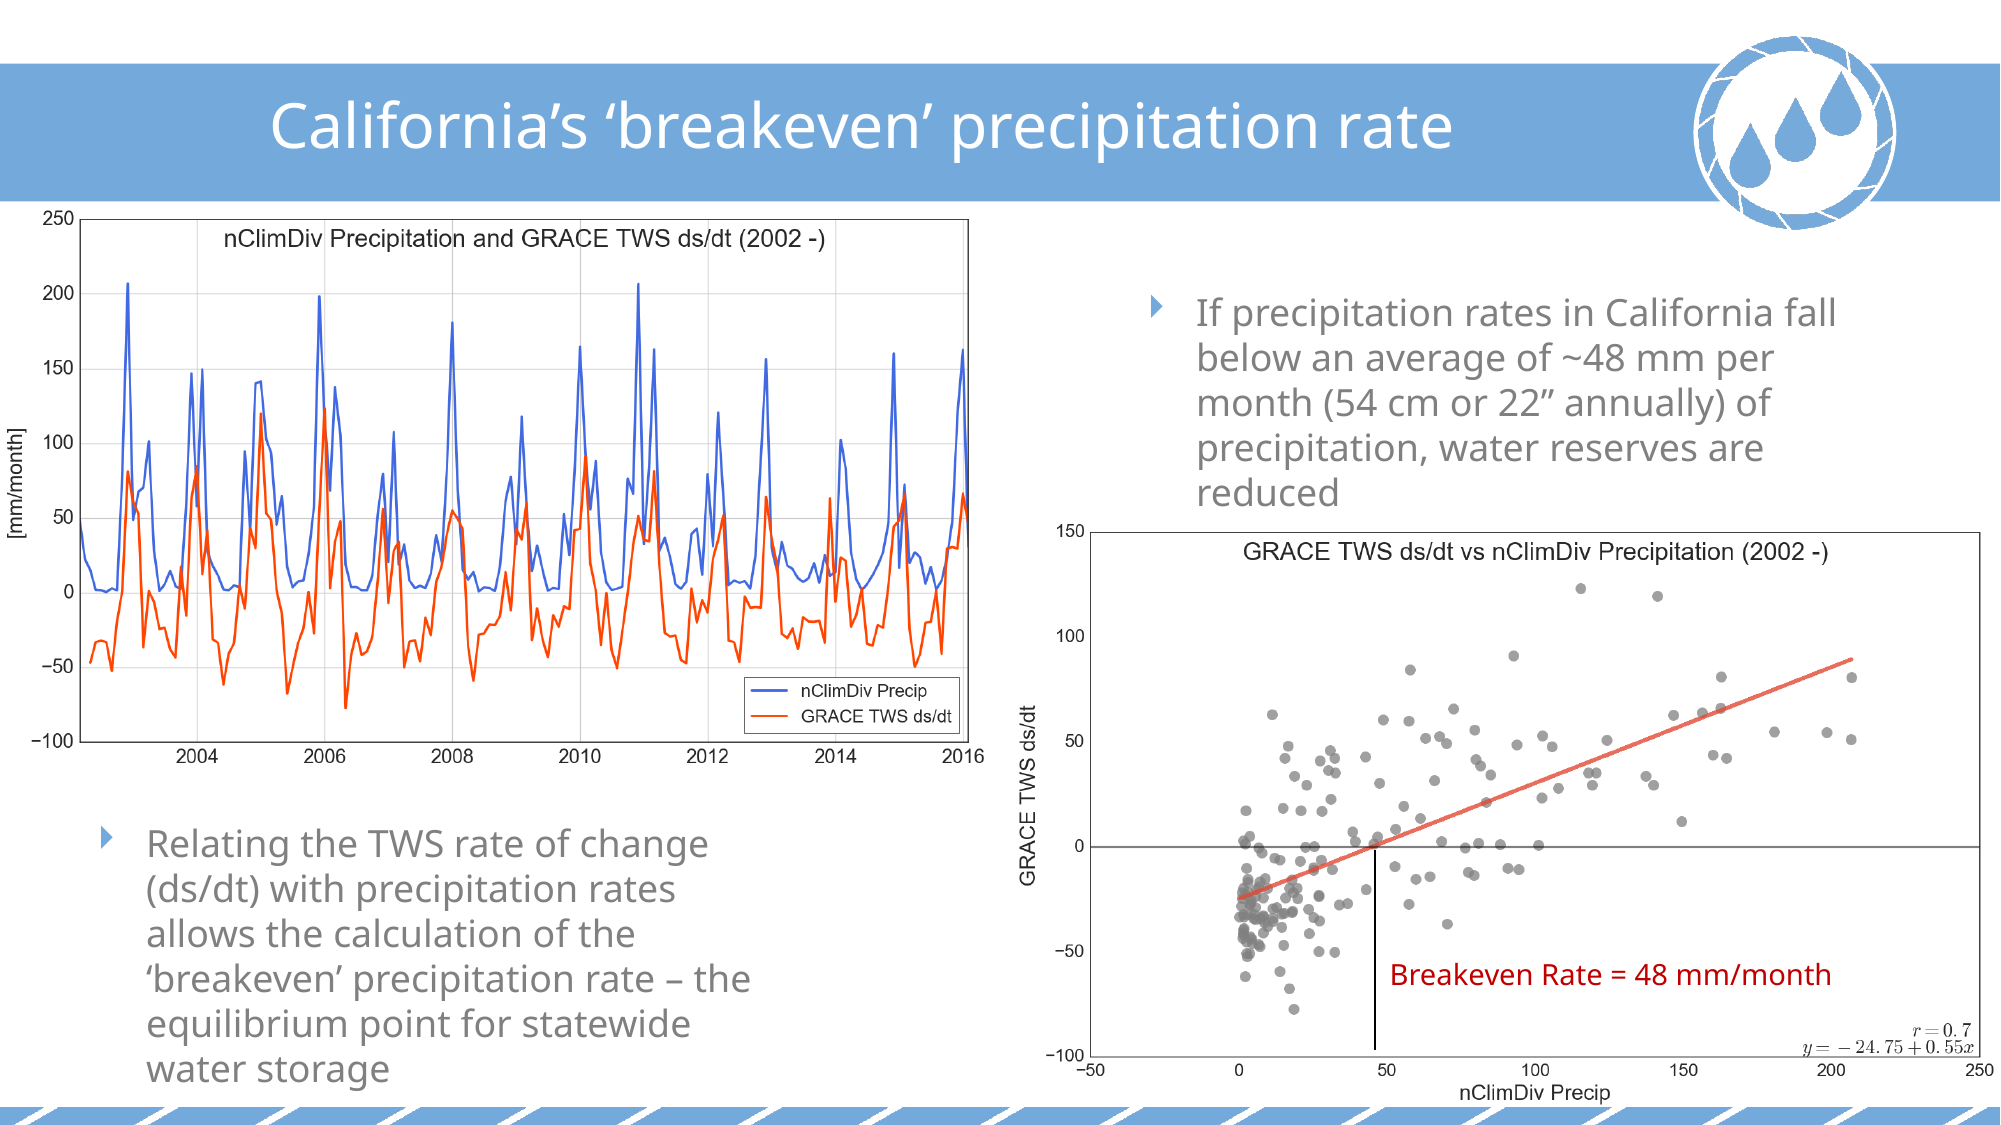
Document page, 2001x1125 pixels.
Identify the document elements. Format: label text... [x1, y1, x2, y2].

text_box Relating the TWS rate of change (ds/dt) with precipitation rates allows the calculation of the ‘breakeven’ precipitation rate – the equilibrium point for statewide water storage [0, 812, 804, 1098]
picture [0, 203, 988, 776]
picture [1693, 193, 1897, 234]
picture [1693, 31, 1897, 87]
text_box California’s ‘breakeven’ precipitation rate [0, 87, 1938, 193]
text_box If precipitation rates in California fall below an average of ~48 mm per month (54 cm or 22” annually) of precipitation, water reserves are reduced [1050, 281, 1854, 518]
picture [0, 518, 2000, 1125]
